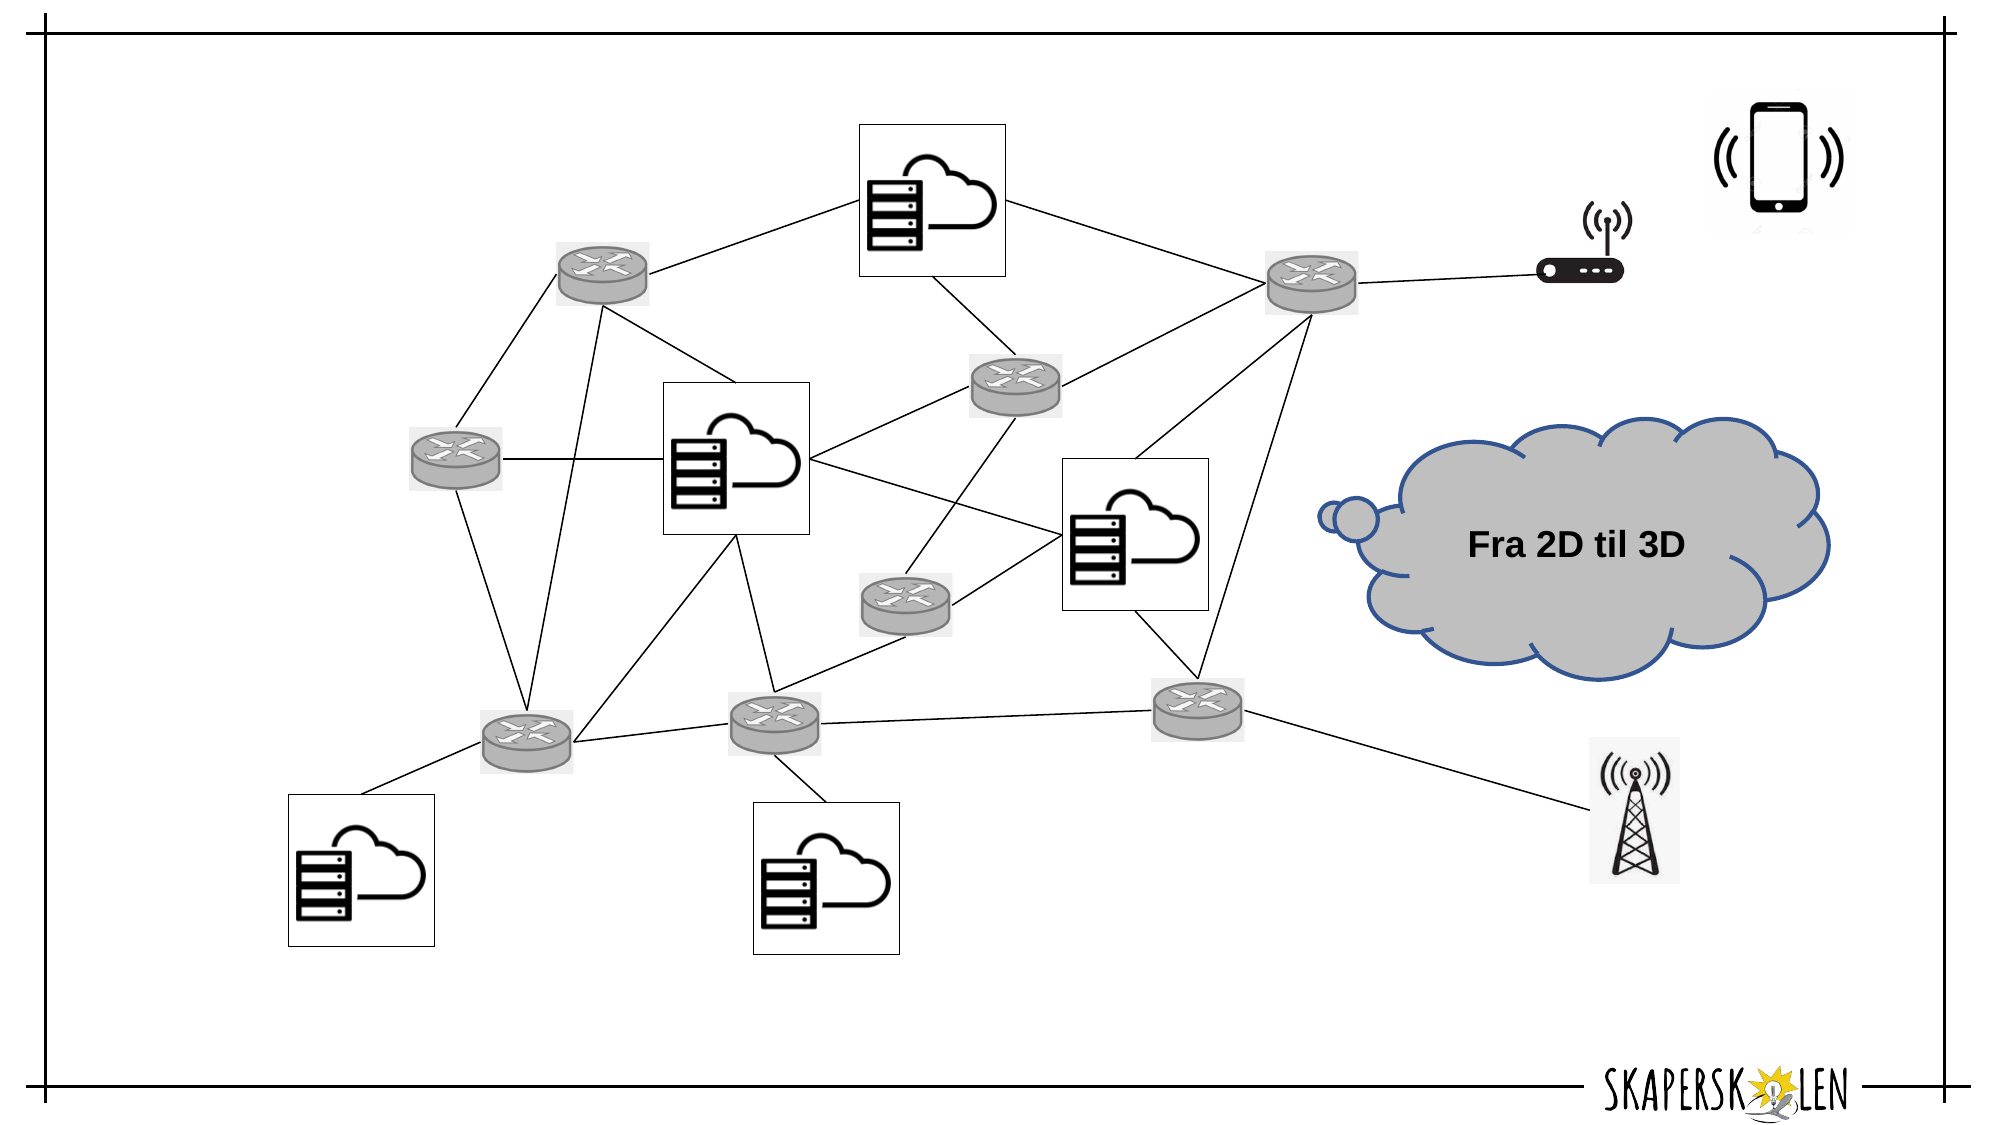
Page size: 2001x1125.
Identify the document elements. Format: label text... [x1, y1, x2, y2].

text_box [455, 490, 521, 711]
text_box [526, 305, 604, 711]
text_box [1061, 282, 1266, 387]
picture [858, 123, 1006, 277]
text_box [735, 534, 775, 693]
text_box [905, 543, 1016, 574]
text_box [1358, 273, 1547, 284]
picture [858, 573, 953, 638]
text_box Fra 2D til 3D [1318, 416, 1831, 682]
picture [968, 354, 1063, 419]
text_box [820, 710, 1152, 724]
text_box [573, 534, 737, 743]
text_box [905, 417, 1016, 457]
picture [727, 693, 822, 756]
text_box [808, 458, 1063, 536]
picture [287, 794, 435, 947]
picture [1589, 736, 1680, 884]
picture [662, 382, 810, 536]
picture [1151, 679, 1245, 743]
picture [556, 242, 650, 305]
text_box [808, 386, 970, 458]
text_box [1244, 710, 1590, 811]
picture [480, 711, 574, 775]
picture [1061, 458, 1197, 612]
picture [1515, 187, 1652, 296]
picture [1710, 89, 1851, 235]
picture [1266, 251, 1359, 316]
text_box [951, 542, 1063, 606]
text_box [1004, 199, 1266, 284]
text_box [931, 275, 1016, 355]
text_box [779, 636, 906, 693]
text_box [774, 755, 827, 803]
picture [752, 801, 900, 955]
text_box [604, 305, 737, 384]
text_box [1134, 610, 1192, 679]
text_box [1197, 314, 1313, 679]
picture [409, 426, 503, 491]
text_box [1134, 396, 1192, 460]
picture [1602, 1065, 1849, 1125]
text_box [360, 741, 481, 795]
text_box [455, 273, 557, 428]
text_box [649, 199, 860, 275]
